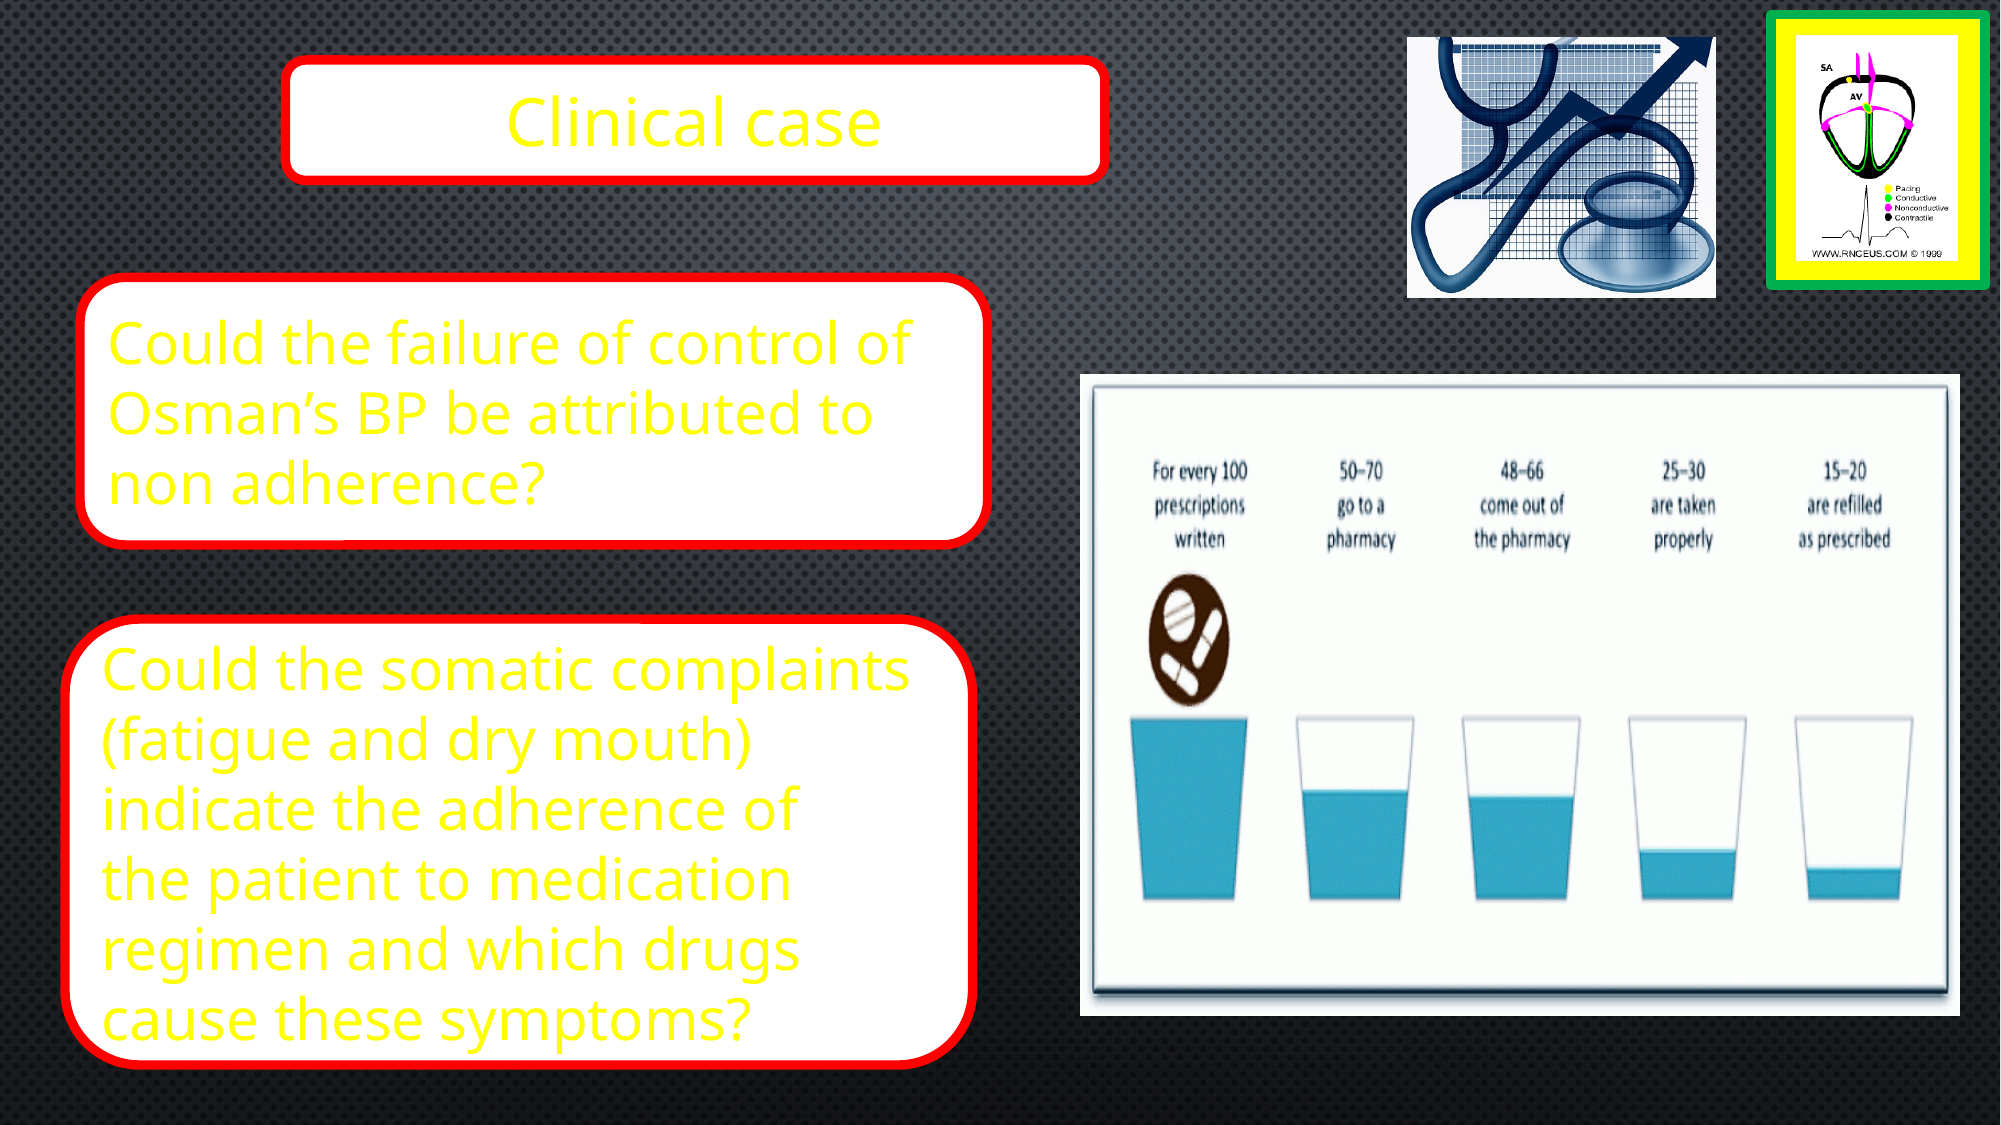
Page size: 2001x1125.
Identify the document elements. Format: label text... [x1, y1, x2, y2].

text_box [1770, 13, 1987, 287]
picture [1407, 37, 1716, 298]
picture [1795, 35, 1959, 261]
text_box Clinical case [283, 58, 1107, 182]
picture [1079, 374, 1961, 1016]
text_box Could the somatic complaints (fatigue and dry mouth) indicate the adherence of the patient to medication regimen and which drugs cause these symptoms? [63, 617, 975, 1067]
text_box Could the failure of control of Osman’s BP be attributed to non adherence? [78, 275, 990, 547]
